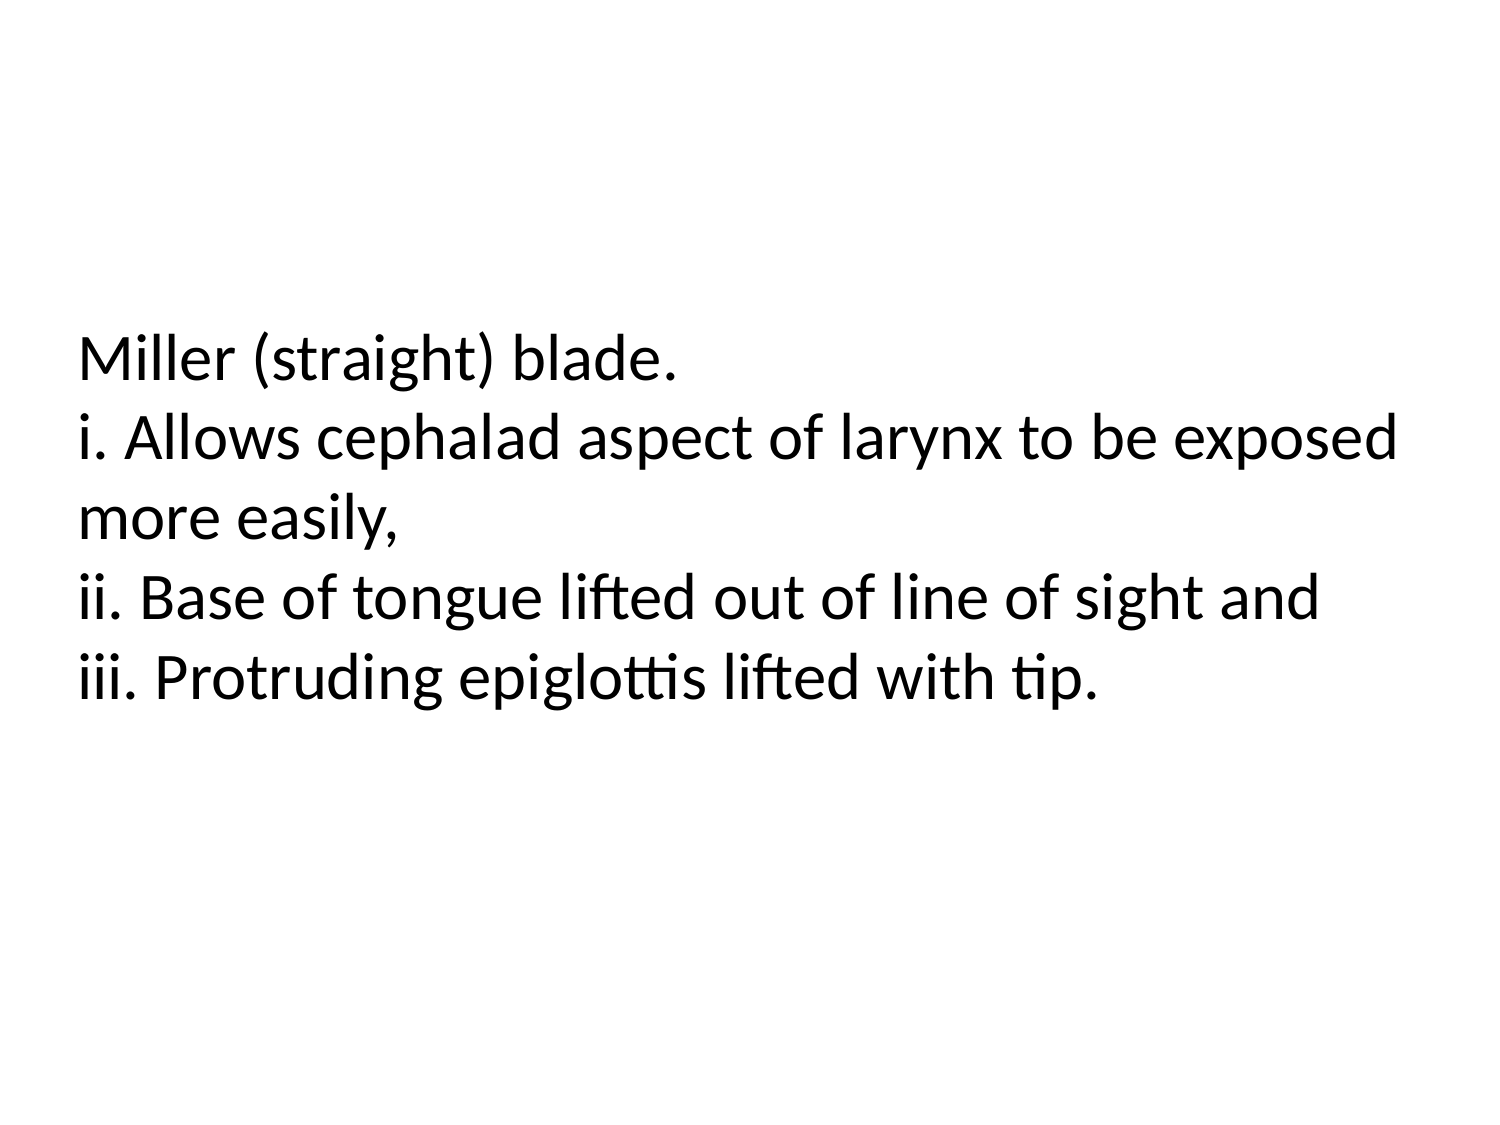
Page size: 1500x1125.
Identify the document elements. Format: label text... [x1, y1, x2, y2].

text_box Miller (straight) blade. i. Allows cephalad aspect of larynx to be exposed more easily, ii. Base of tongue lifted out of line of sight and iii. Protruding epiglottis lifted with tip. [62, 305, 1450, 721]
